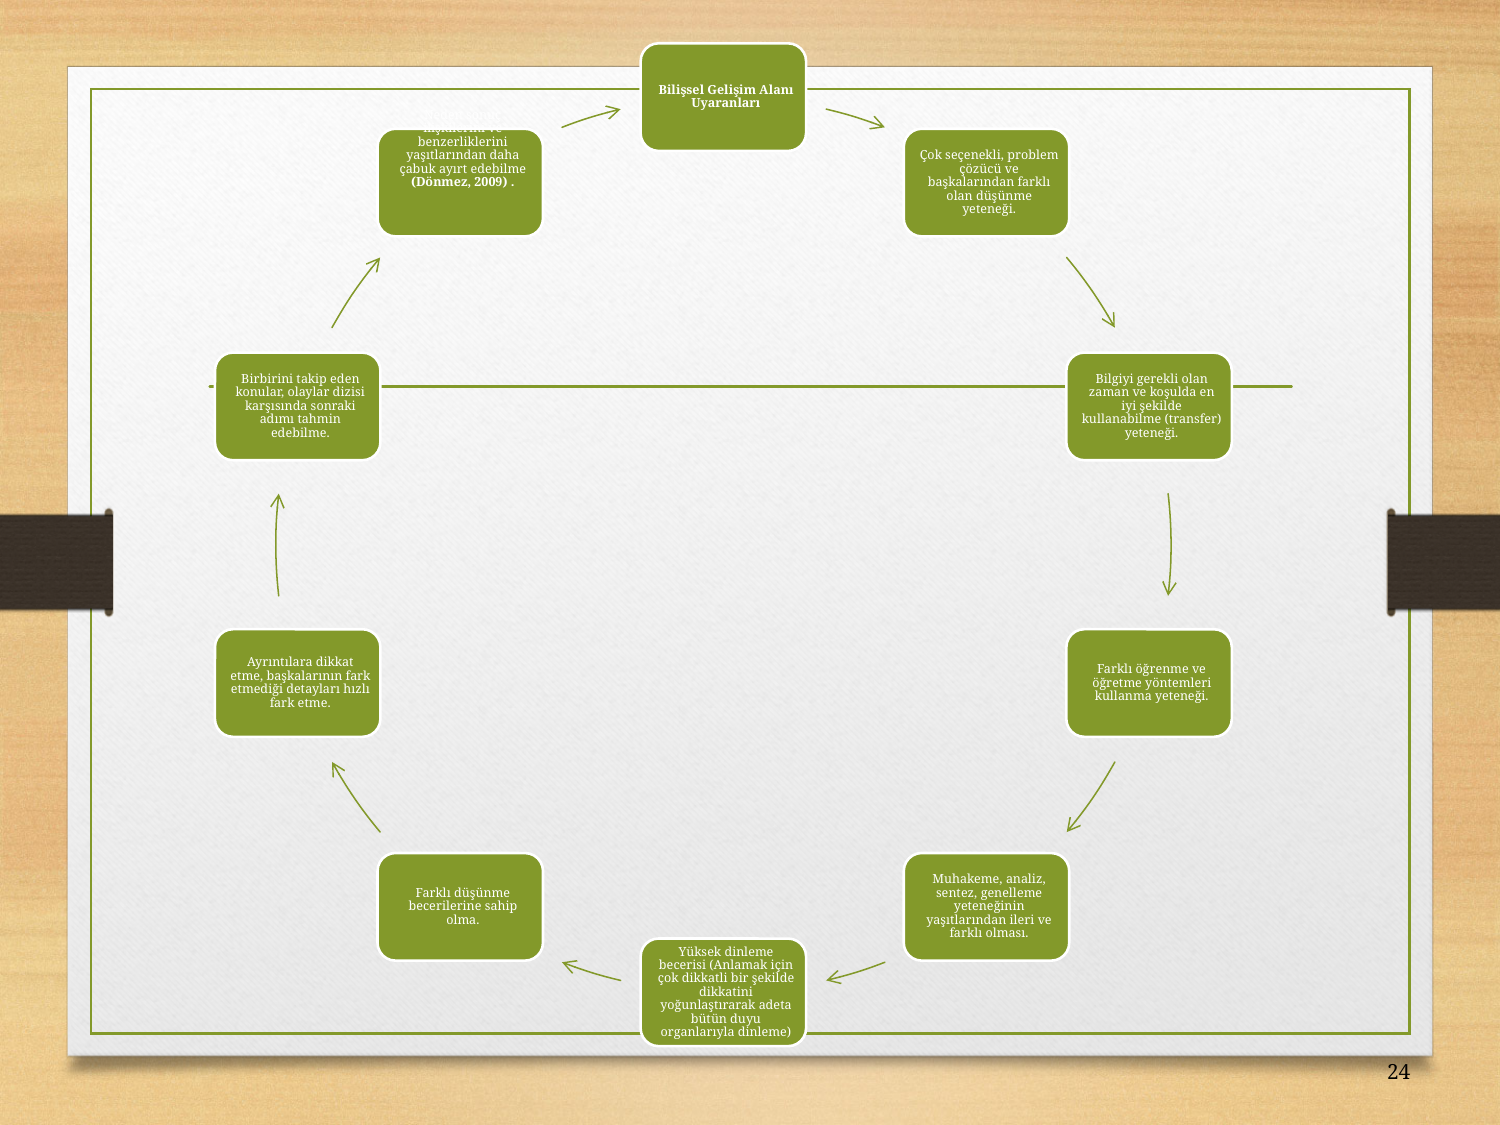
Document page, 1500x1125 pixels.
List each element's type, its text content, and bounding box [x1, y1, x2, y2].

slide_number 24 [1074, 1047, 1425, 1103]
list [0, 42, 1448, 1047]
picture [0, 0, 1500, 1125]
